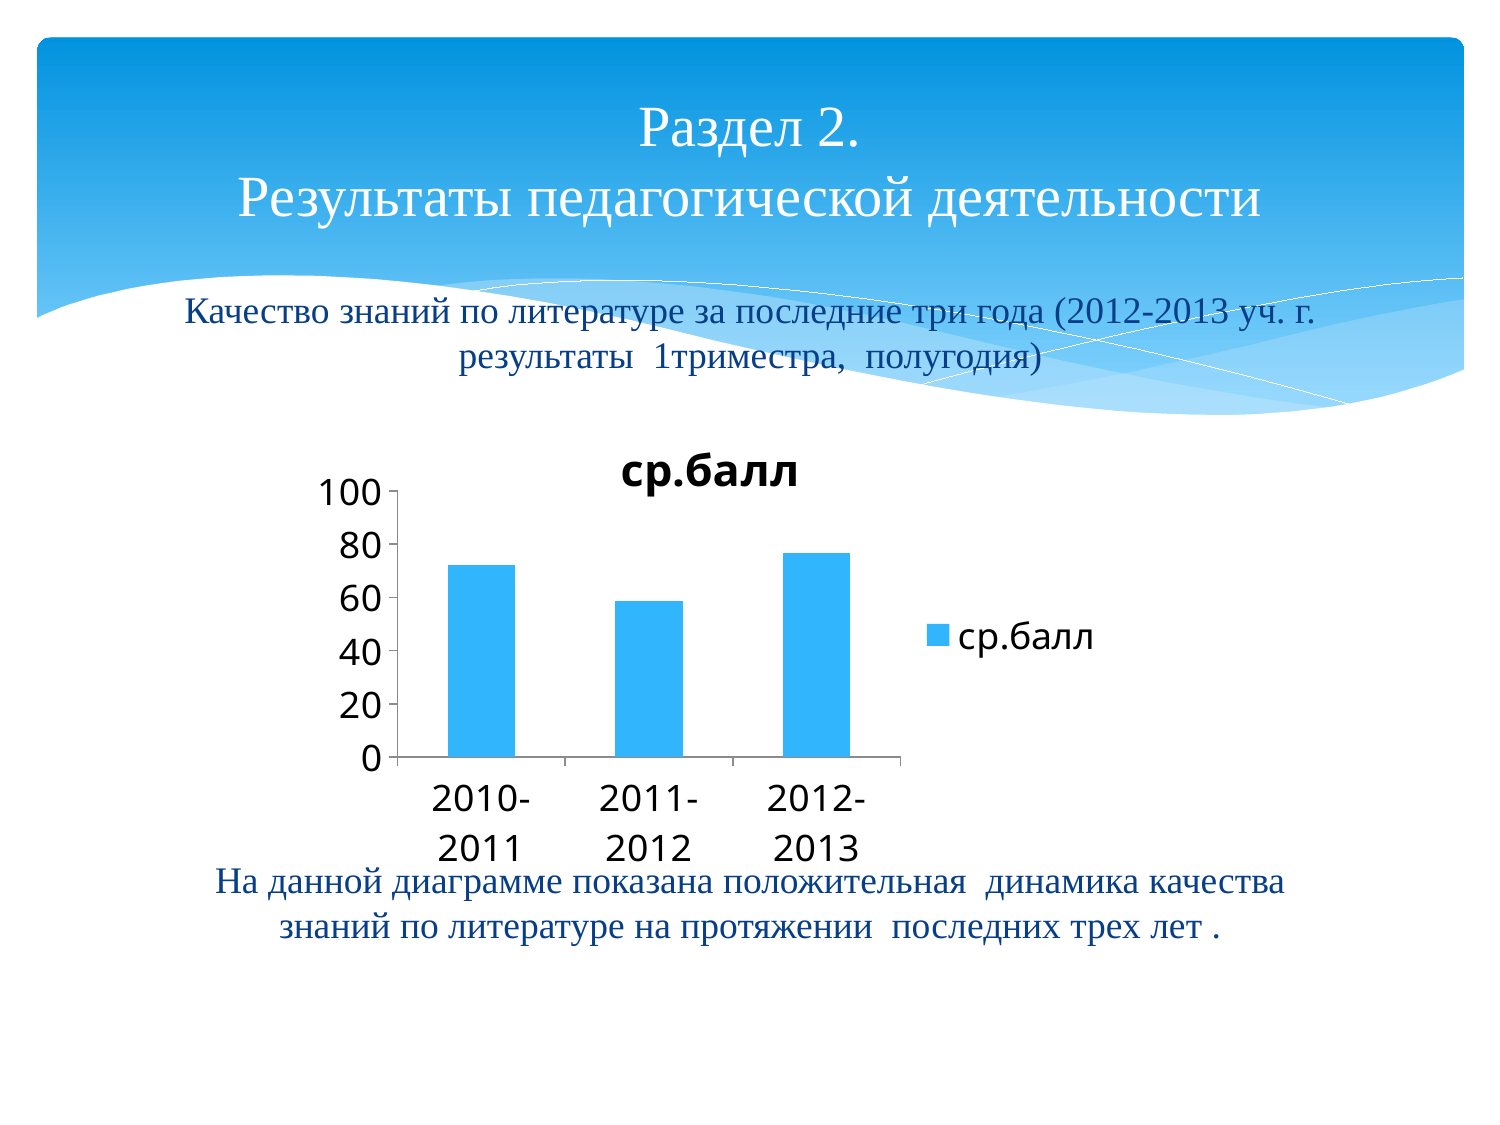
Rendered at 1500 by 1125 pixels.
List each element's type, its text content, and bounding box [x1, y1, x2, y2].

title Раздел 2. Результаты педагогической деятельности [75, 55, 1425, 261]
list Качество знаний по литературе за последние три года (2012-2013 уч. г. результаты 1триместра, полугодия) На данной диаграмме показана положительная динамика качества знаний по литературе на протяжении последних трех лет . [143, 278, 1359, 1005]
chart [300, 408, 1121, 873]
